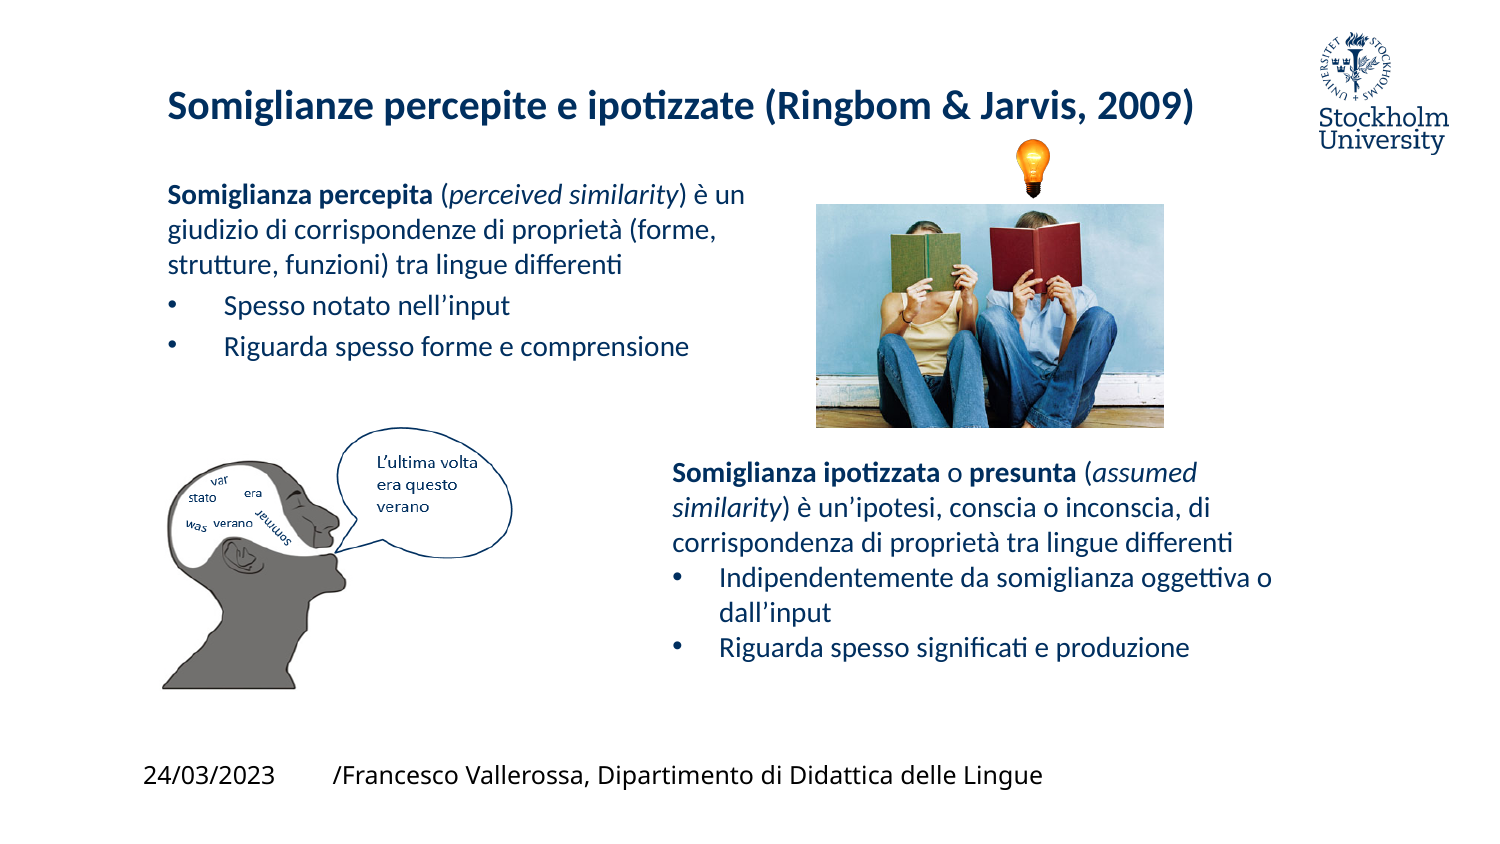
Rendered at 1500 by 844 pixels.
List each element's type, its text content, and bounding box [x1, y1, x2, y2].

picture [1319, 32, 1449, 155]
title Somiglianze percepite e ipotizzate (Ringbom & Jarvis, 2009) [152, 70, 1306, 169]
text_box Somiglianza ipotizzata o presunta (assumed similarity) è un’ipotesi, conscia o inconscia, di corrispondenza di proprietà tra lingue differenti Indipendentemente da somiglianza oggettiva o dall’input Riguarda spesso significati e produzione [657, 446, 1296, 671]
picture [815, 132, 1164, 428]
footer /Francesco Vallerossa, Dipartimento di Didattica delle Lingue [317, 756, 1164, 792]
picture [88, 411, 537, 705]
list Somiglianza percepita (perceived similarity) è un giudizio di corrispondenze di proprietà (forme, strutture, funzioni) tra lingue differenti Spesso notato nell’input Riguarda spesso forme e comprensione [152, 168, 768, 412]
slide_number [128, 756, 313, 792]
